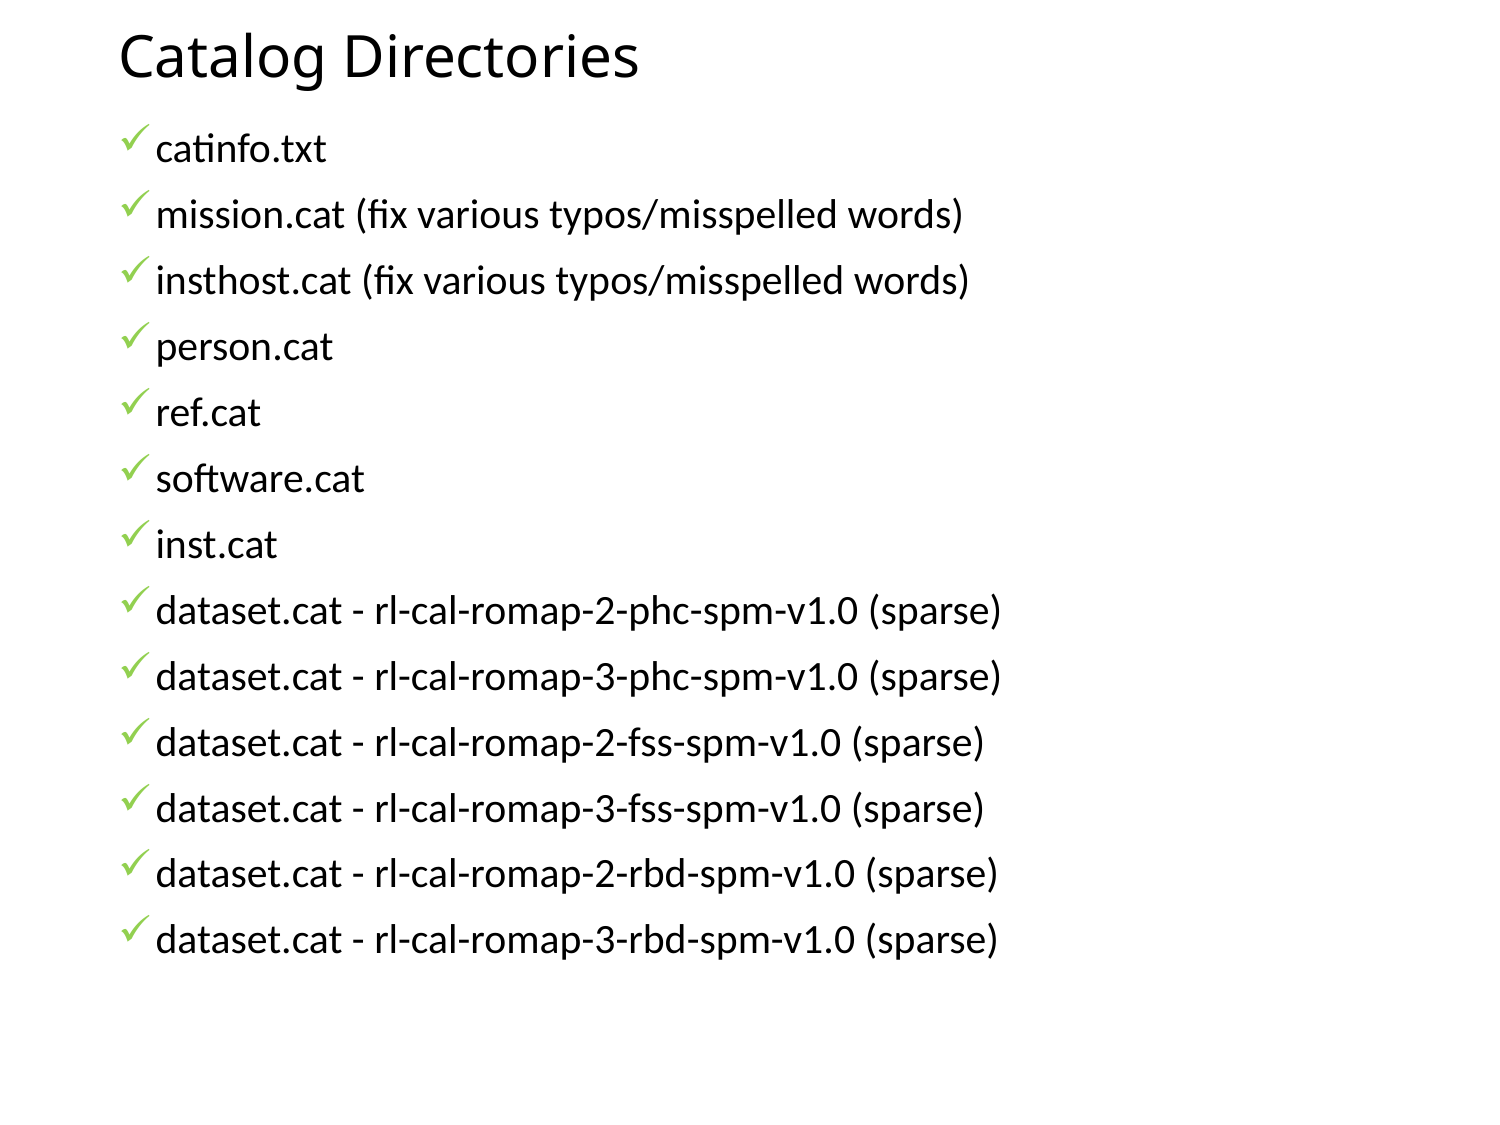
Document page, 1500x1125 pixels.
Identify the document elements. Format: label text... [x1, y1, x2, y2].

title Catalog Directories [103, 19, 1397, 98]
list catinfo.txt mission.cat (fix various typos/misspelled words) insthost.cat (fix various typos/misspelled words) person.cat ref.cat software.cat inst.cat dataset.cat - rl-cal-romap-2-phc-spm-v1.0 (sparse) dataset.cat - rl-cal-romap-3-phc-spm-v1.0 (sparse) dataset.cat - rl-cal-romap-2-fss-spm-v1.0 (sparse) dataset.cat - rl-cal-romap-3-fss-spm-v1.0 (sparse) dataset.cat - rl-cal-romap-2-rbd-spm-v1.0 (sparse) dataset.cat - rl-cal-romap-3-rbd-spm-v1.0 (sparse) [103, 119, 1397, 1014]
